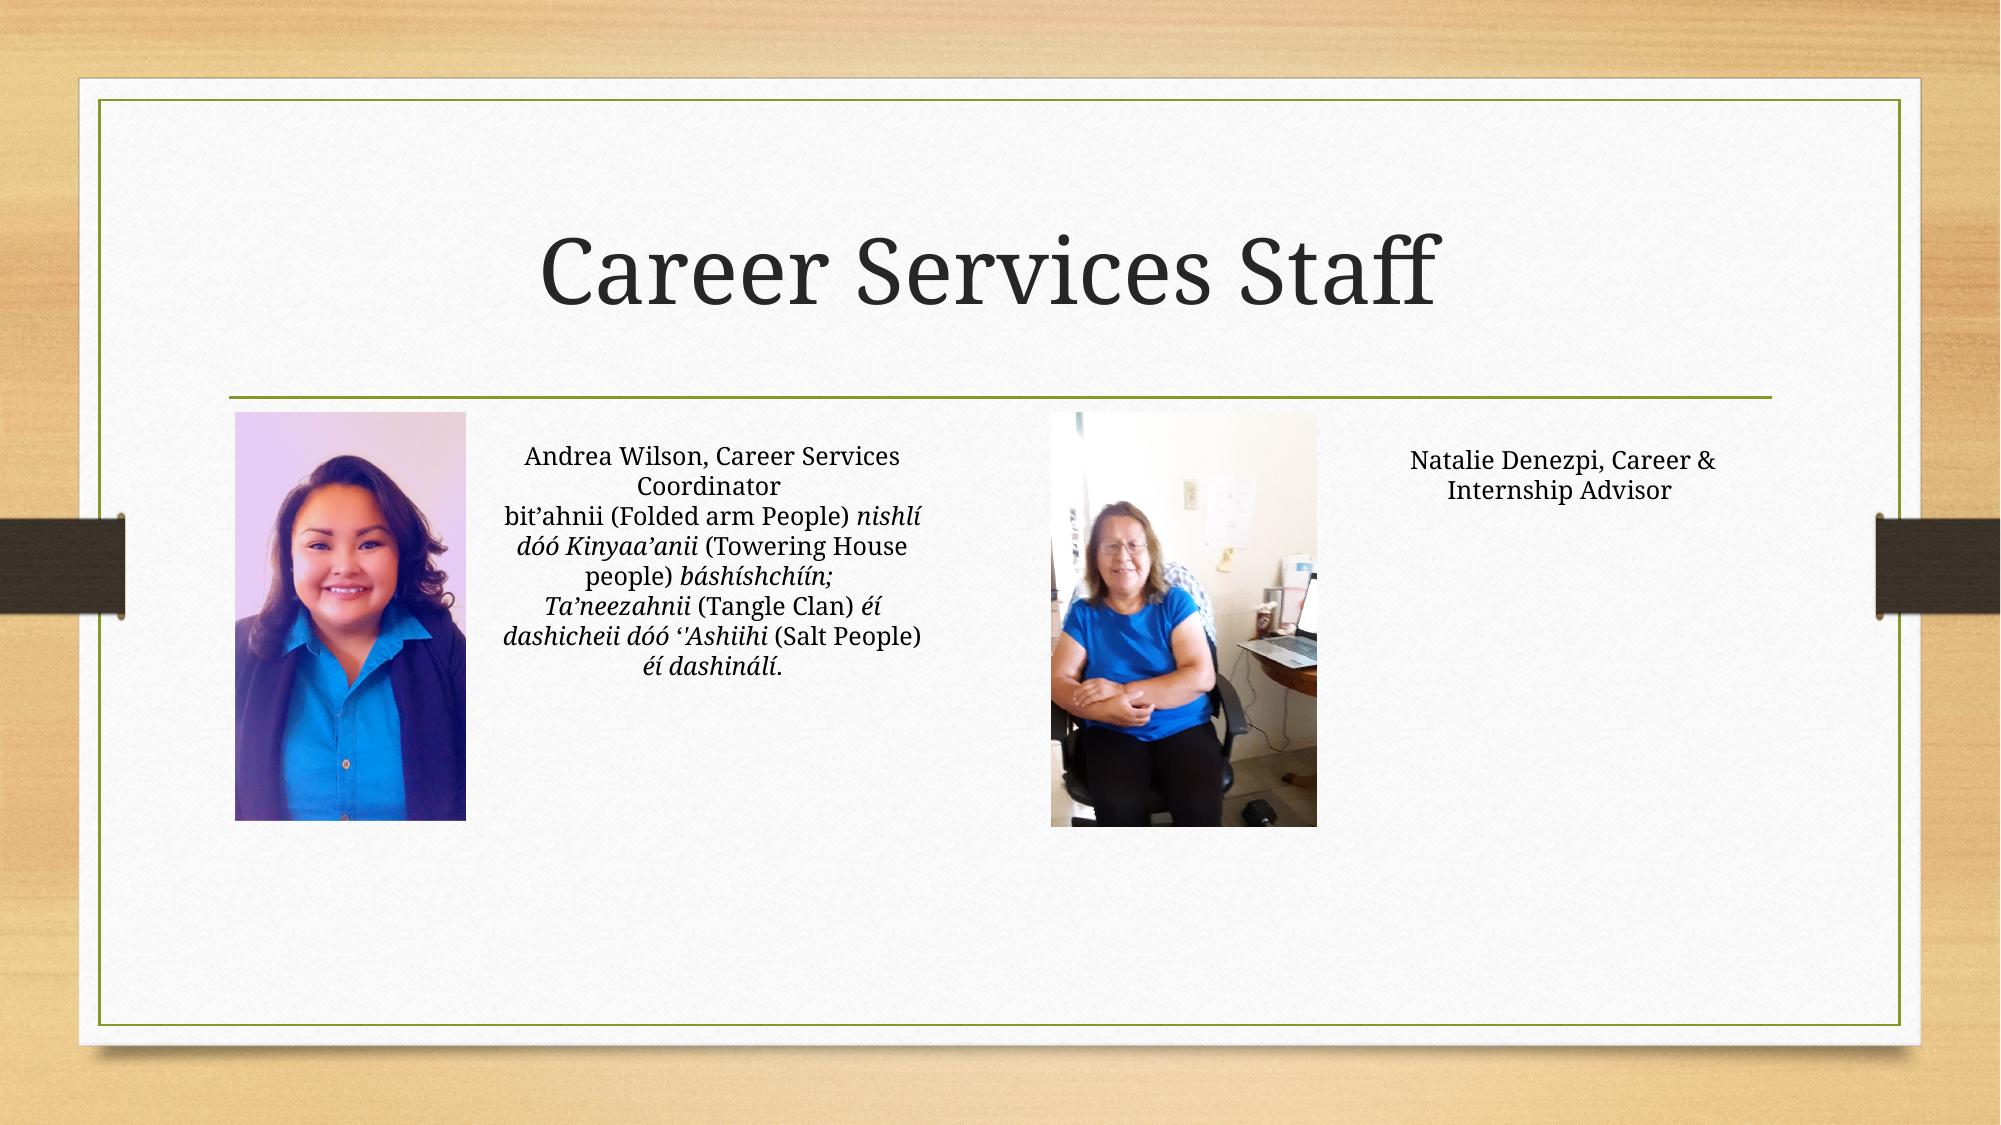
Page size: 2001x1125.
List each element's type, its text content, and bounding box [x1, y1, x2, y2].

text_box Natalie Denezpi, Career & Internship Advisor [1349, 437, 1777, 512]
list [1051, 411, 1318, 828]
text_box Andrea Wilson, Career Services Coordinator bit’ahnii (Folded arm People) nishlí dóó Kinyaa’anii (Towering House people) báshíshchíín; Ta’neezahnii (Tangle Clan) éí dashicheii dóó ‘'Ashiihi (Salt People) éí dashinálí. [482, 433, 943, 688]
picture [0, 0, 2001, 1125]
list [235, 411, 466, 821]
title Career Services Staff [212, 161, 1788, 375]
